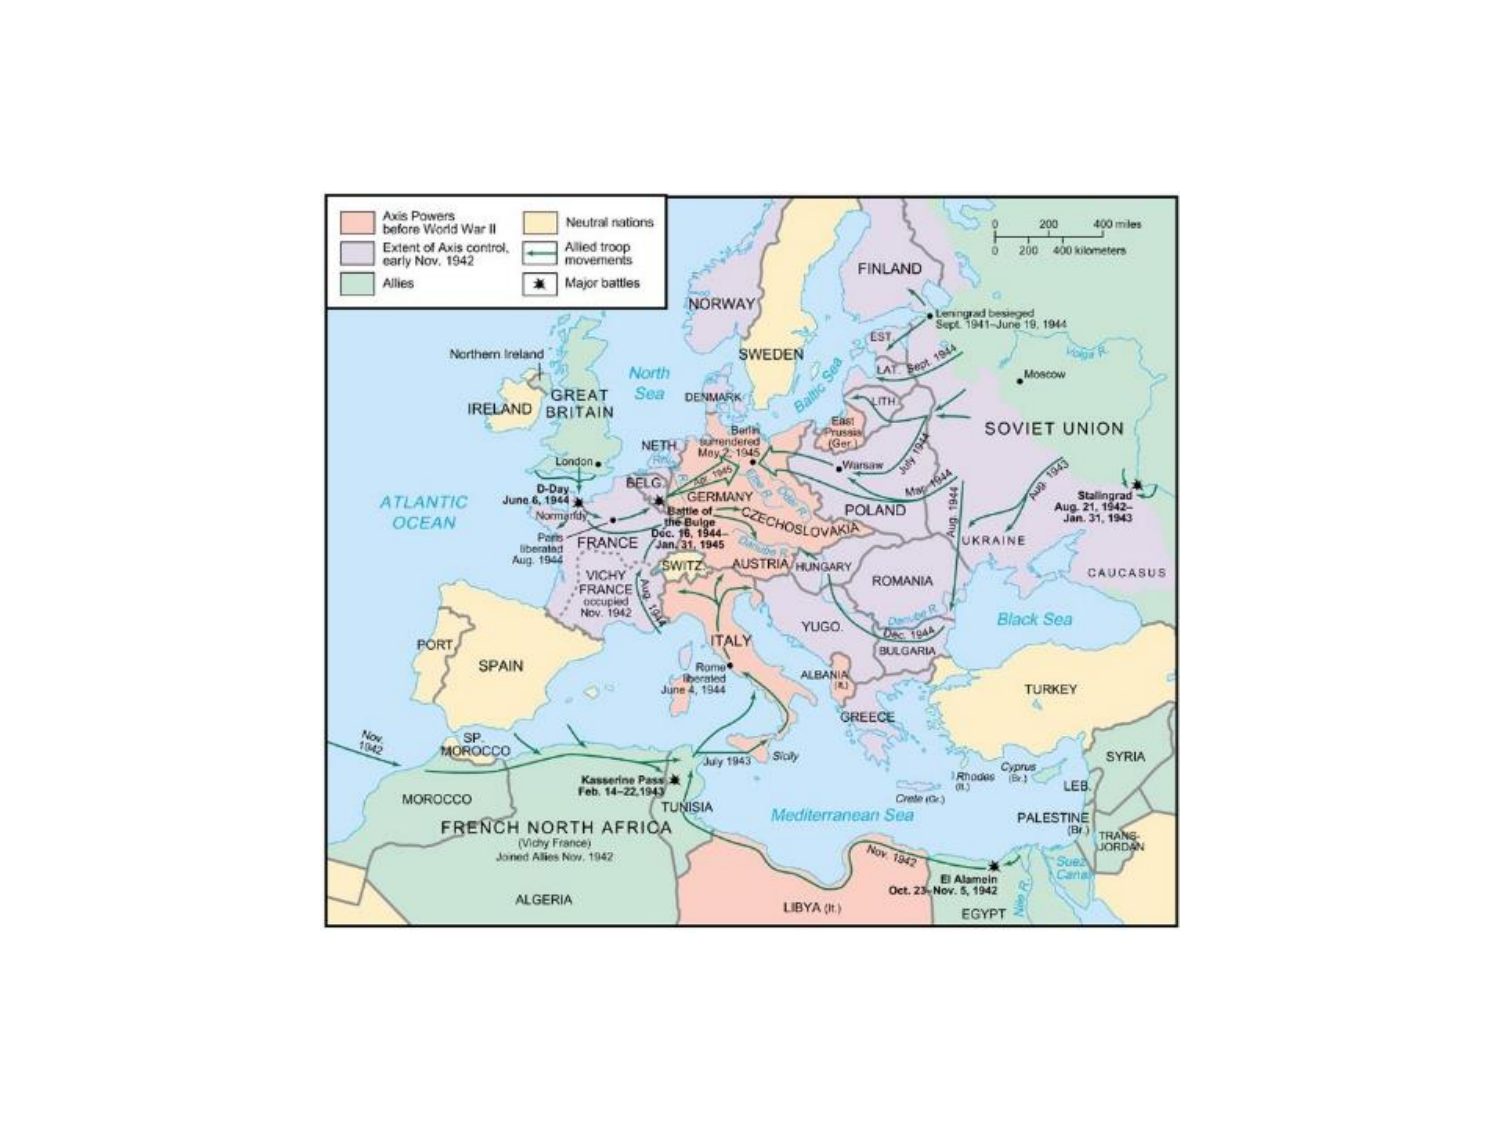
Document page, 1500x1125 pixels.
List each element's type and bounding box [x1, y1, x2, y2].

list [74, 190, 1426, 934]
